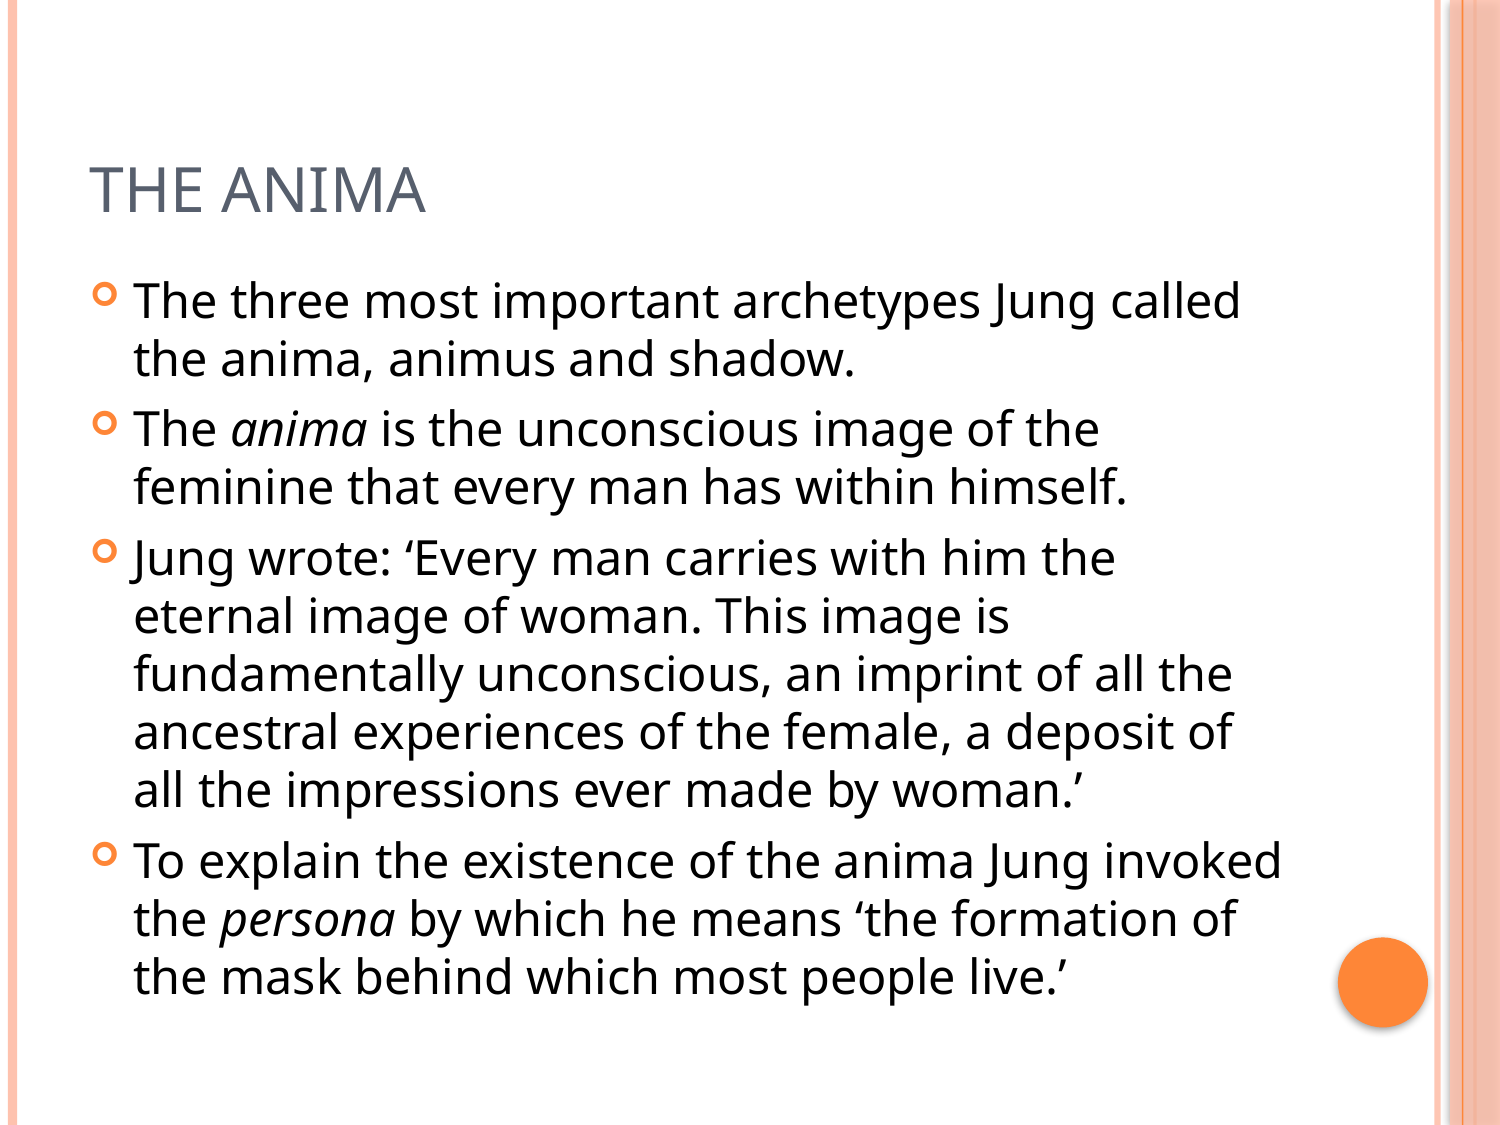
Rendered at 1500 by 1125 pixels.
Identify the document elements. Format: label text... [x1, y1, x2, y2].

title The anima [75, 45, 1300, 233]
list The three most important archetypes Jung called the anima, animus and shadow. The anima is the unconscious image of the feminine that every man has within himself. Jung wrote: ‘Every man carries with him the eternal image of woman. This image is fundamentally unconscious, an imprint of all the ancestral experiences of the female, a deposit of all the impressions ever made by woman.’ To explain the existence of the anima Jung invoked the persona by which he means ‘the formation of the mask behind which most people live.’ [75, 262, 1300, 1062]
